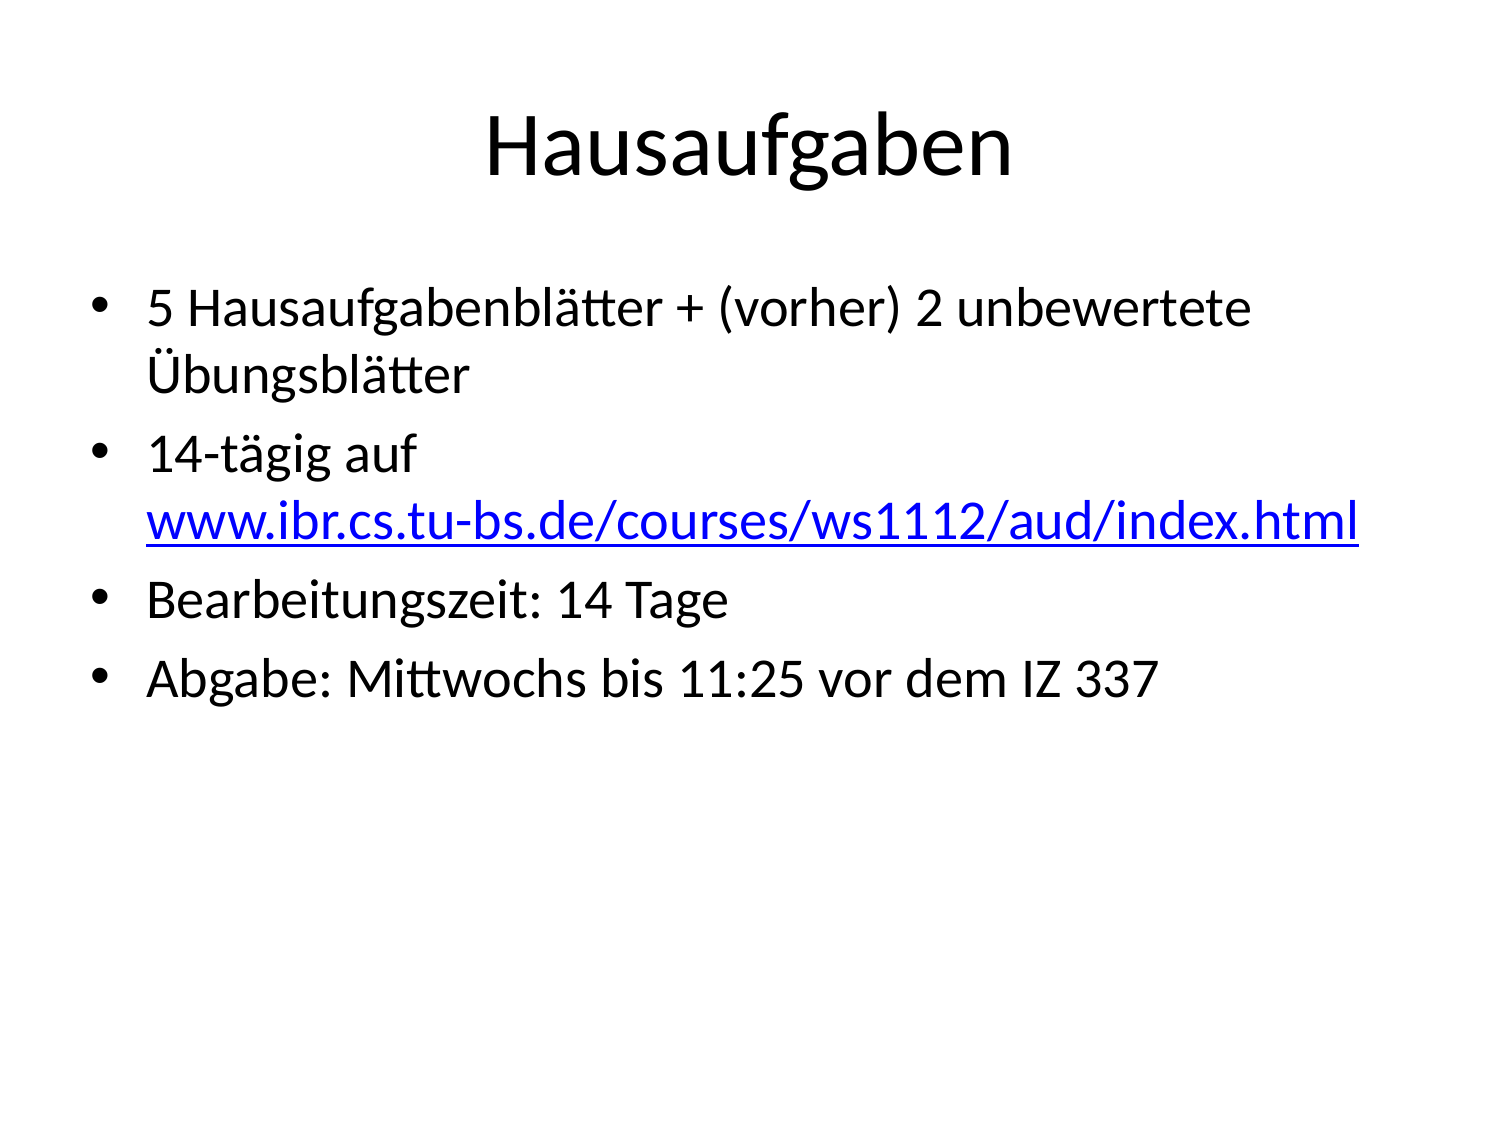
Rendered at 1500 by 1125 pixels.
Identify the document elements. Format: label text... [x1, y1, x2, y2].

title Hausaufgaben [75, 45, 1425, 233]
list 5 Hausaufgabenblätter + (vorher) 2 unbewertete Übungsblätter 14-tägig auf www.ibr.cs.tu-bs.de/courses/ws1112/aud/index.html Bearbeitungszeit: 14 Tage Abgabe: Mittwochs bis 11:25 vor dem IZ 337 [75, 262, 1425, 1005]
